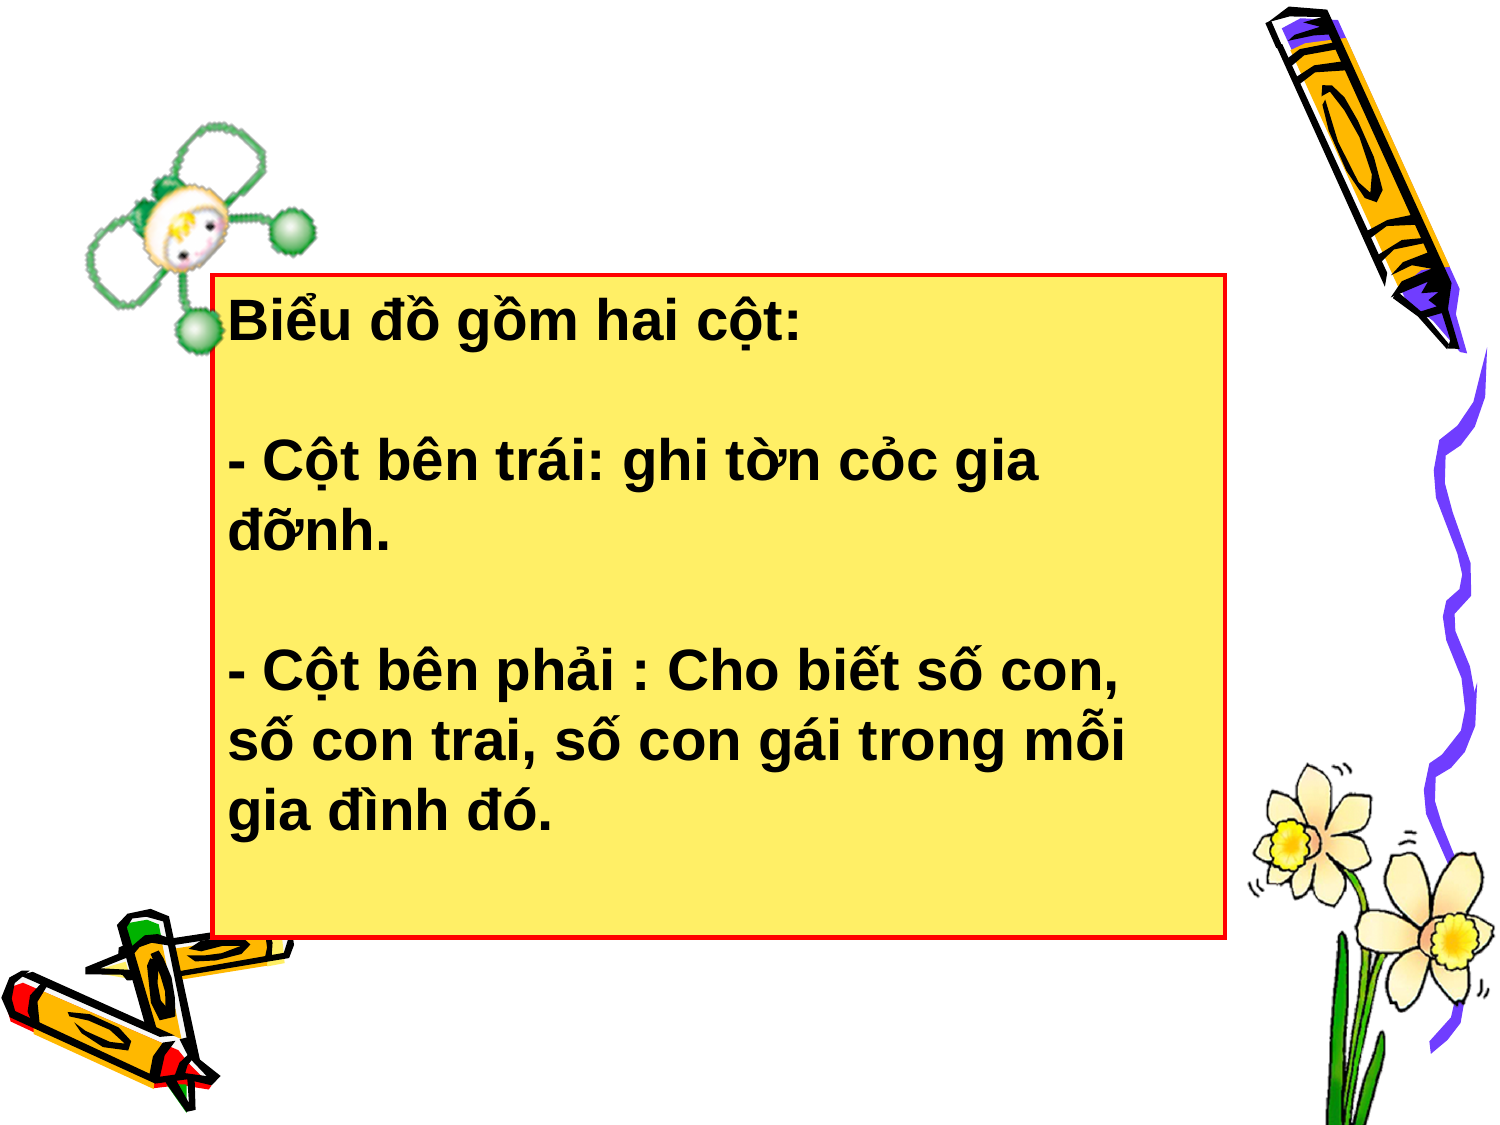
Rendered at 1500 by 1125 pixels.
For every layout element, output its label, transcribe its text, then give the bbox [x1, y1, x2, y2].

picture [1240, 724, 1500, 1125]
picture [47, 79, 355, 390]
text_box Biểu đồ gồm hai cột: - Cột bên trái: ghi tờn cỏc gia đỡnh. - Cột bên phải : Cho biết số con, số con trai, số con gái trong mỗi gia đình đó. [212, 274, 1213, 850]
text_box [212, 274, 1225, 938]
